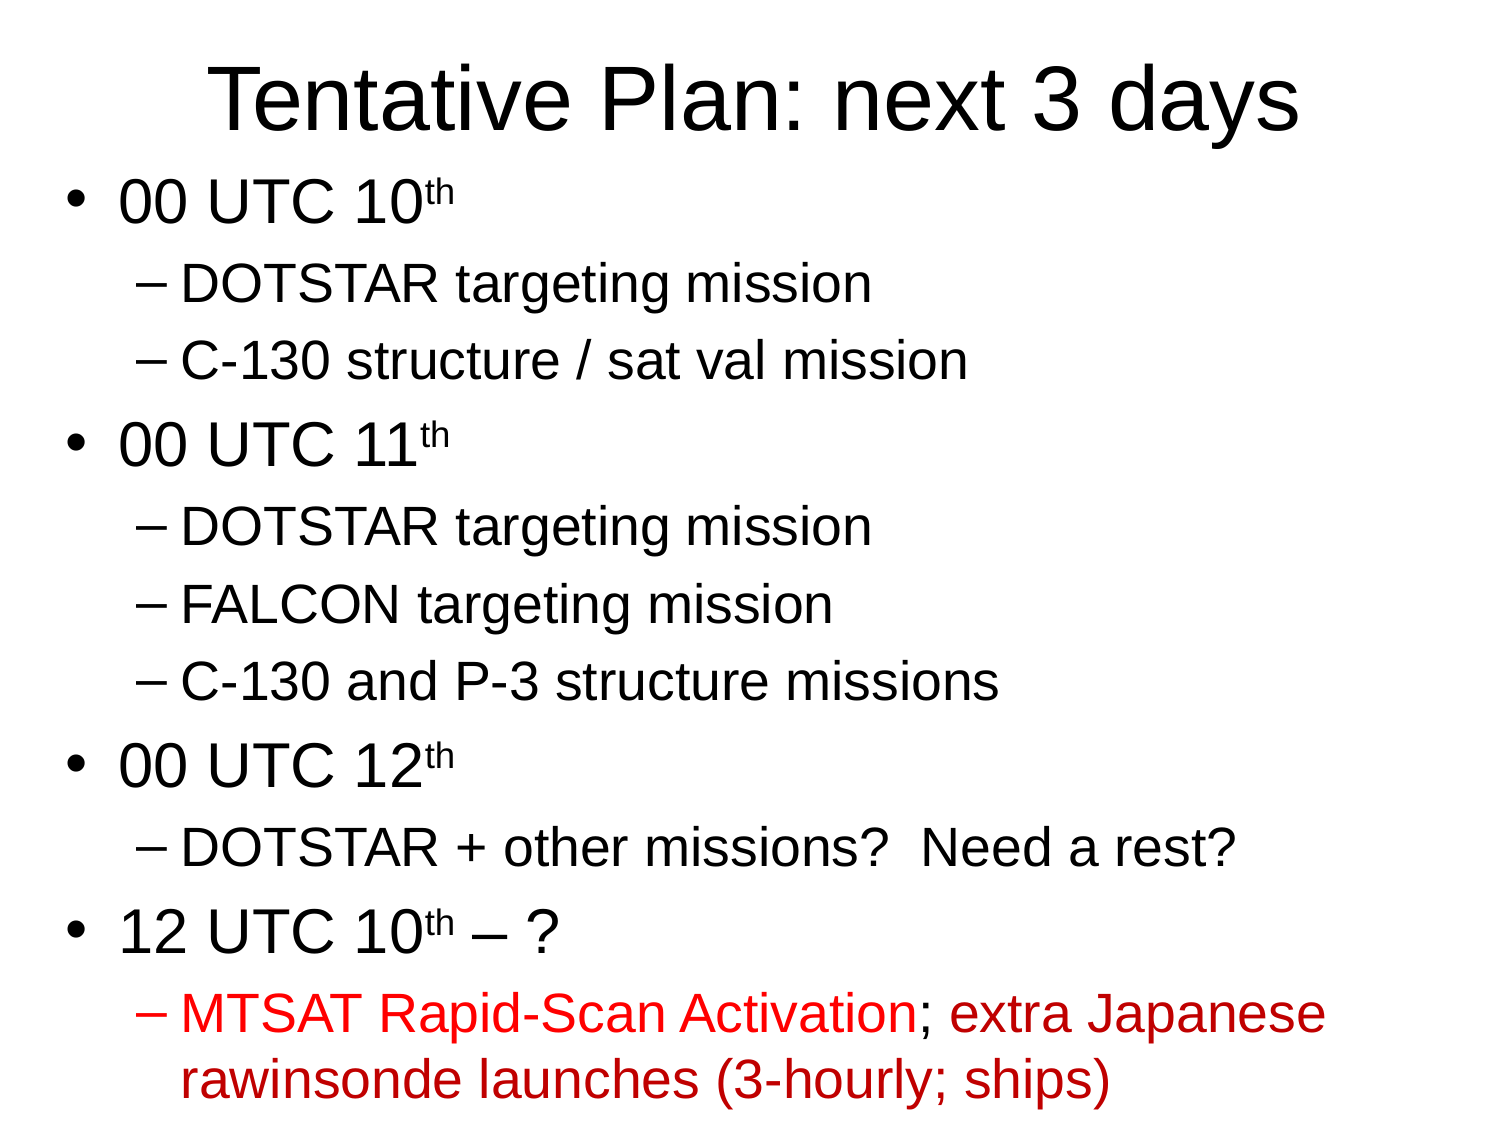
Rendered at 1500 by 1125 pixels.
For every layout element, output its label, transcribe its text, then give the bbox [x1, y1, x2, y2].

title Tentative Plan: next 3 days [116, 0, 1393, 152]
list 00 UTC 10th DOTSTAR targeting mission C-130 structure / sat val mission 00 UTC 11th DOTSTAR targeting mission FALCON targeting mission C-130 and P-3 structure missions 00 UTC 12th DOTSTAR + other missions? Need a rest? 12 UTC 10th – ? MTSAT Rapid-Scan Activation; extra Japanese rawinsonde launches (3-hourly; ships) [49, 152, 1438, 1125]
